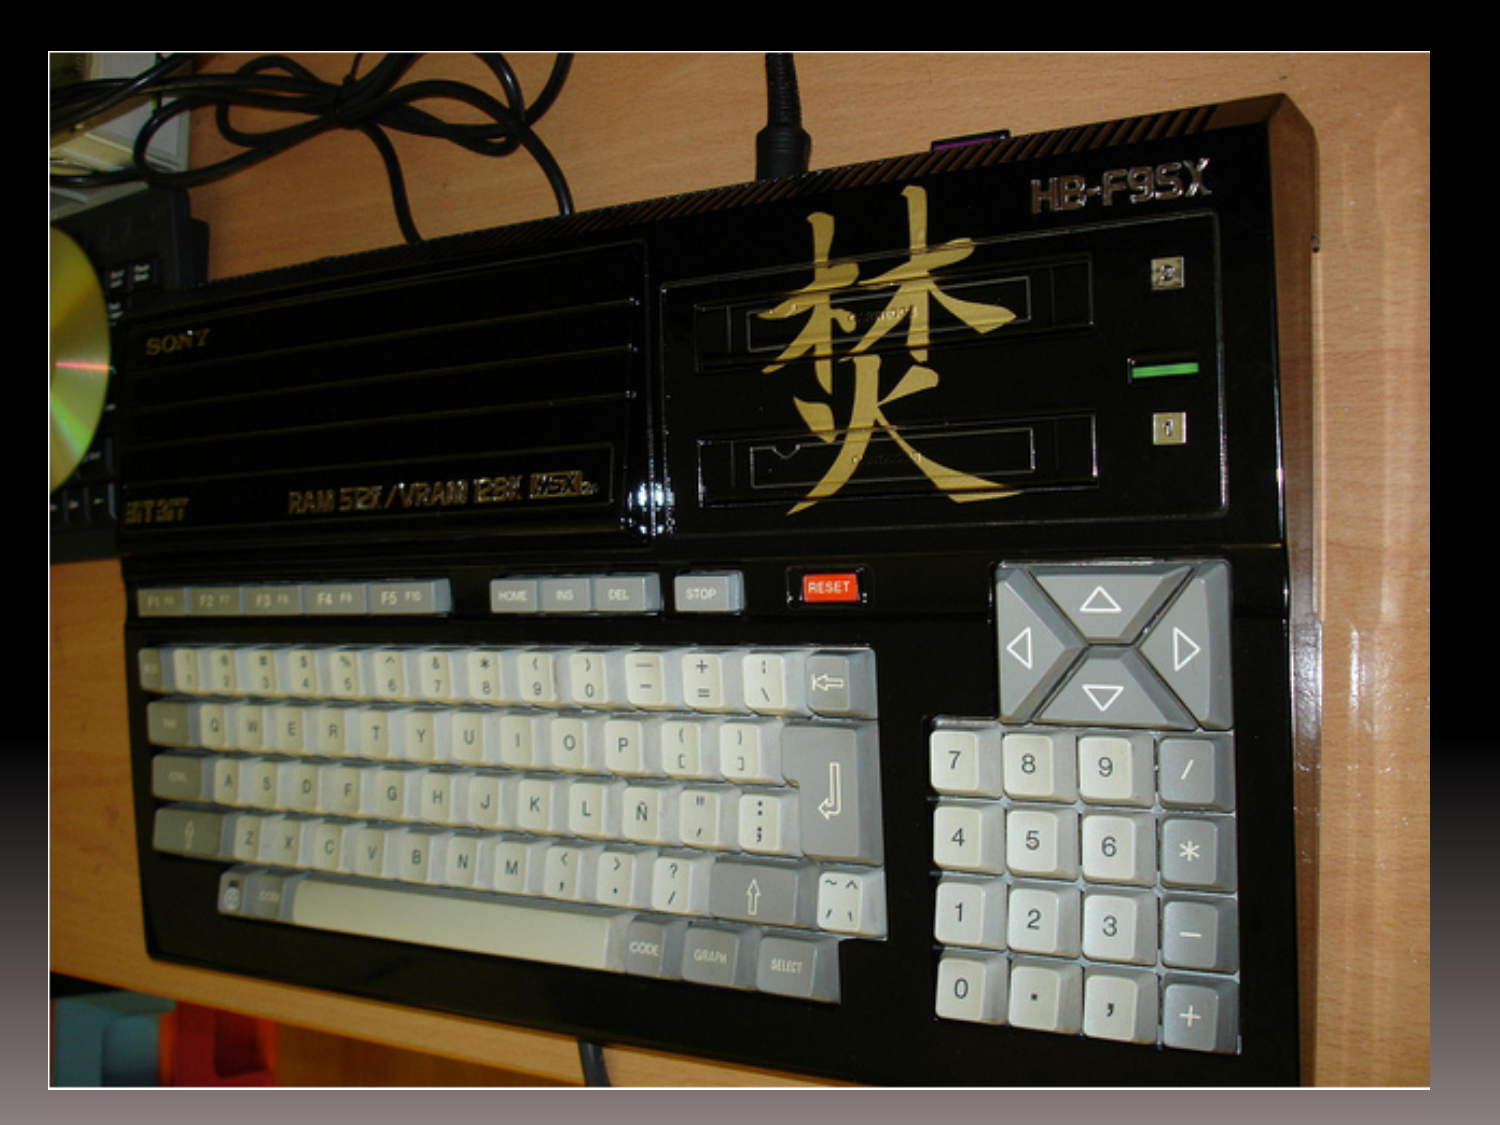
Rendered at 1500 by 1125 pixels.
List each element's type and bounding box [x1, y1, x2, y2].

picture [48, 51, 1430, 1090]
